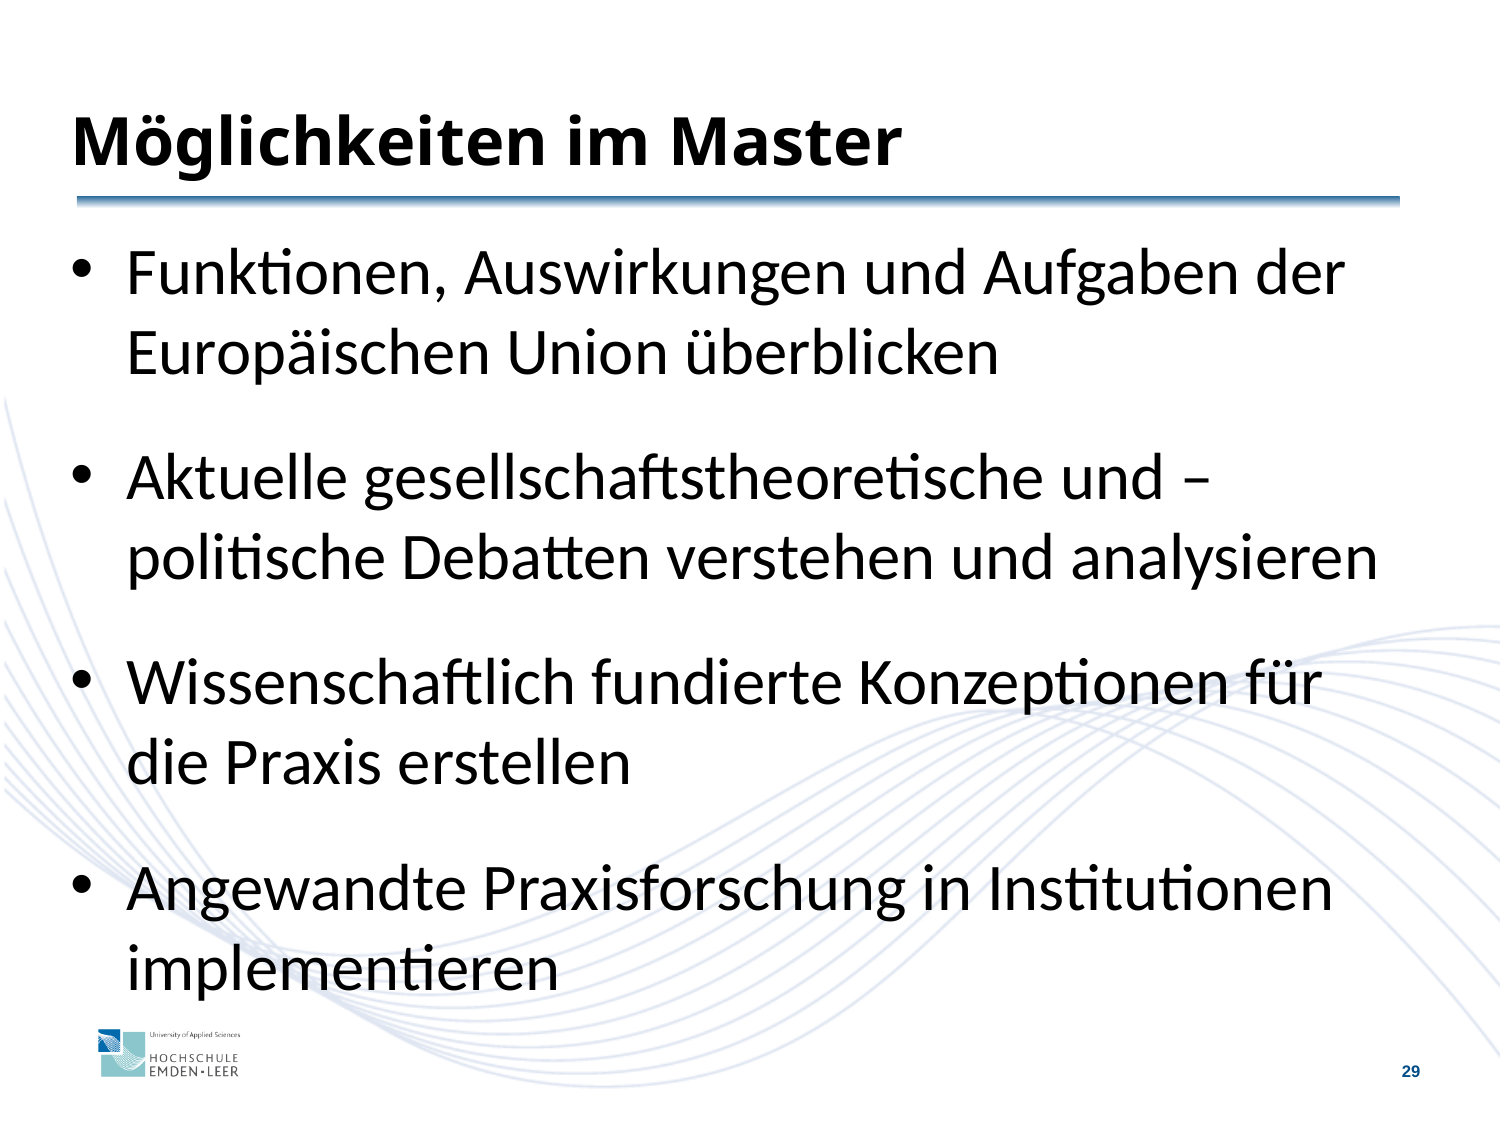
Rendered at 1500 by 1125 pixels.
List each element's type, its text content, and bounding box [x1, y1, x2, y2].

picture [95, 1023, 243, 1086]
title Möglichkeiten im Master [55, 91, 1500, 279]
list Funktionen, Auswirkungen und Aufgaben der Europäischen Union überblicken Aktuelle gesellschaftstheoretische und –politische Debatten verstehen und analysieren Wissenschaftlich fundierte Konzeptionen für die Praxis erstellen Angewandte Praxisforschung in Institutionen implementieren [55, 220, 1406, 984]
